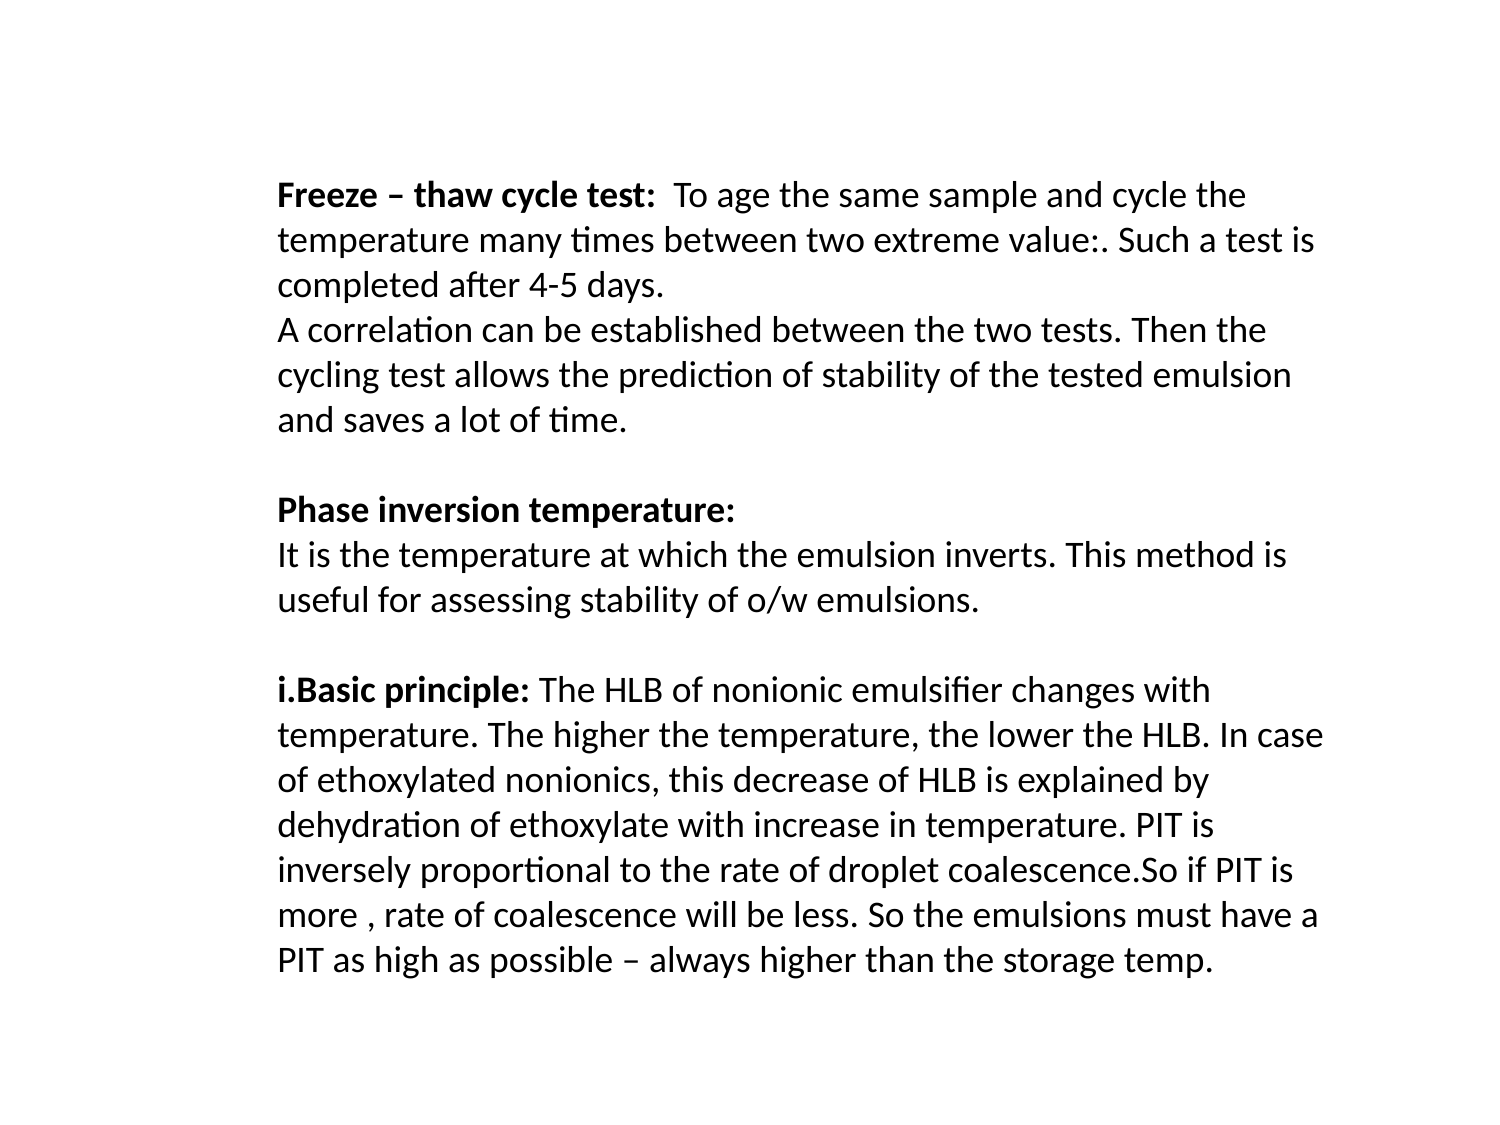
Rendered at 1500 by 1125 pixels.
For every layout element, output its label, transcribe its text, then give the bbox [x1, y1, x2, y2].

text_box Freeze – thaw cycle test: To age the same sample and cycle the temperature many times between two extreme value:. Such a test is completed after 4-5 days. A correlation can be established between the two tests. Then the cycling test allows the prediction of stability of the tested emulsion and saves a lot of time. Phase inversion temperature: It is the temperature at which the emulsion inverts. This method is useful for assessing stability of o/w emulsions. i.Basic principle: The HLB of nonionic emulsifier changes with temperature. The higher the temperature, the lower the HLB. In case of ethoxylated nonionics, this decrease of HLB is explained by dehydration of ethoxylate with increase in temperature. PIT is inversely proportional to the rate of droplet coalescence.So if PIT is more , rate of coalescence will be less. So the emulsions must have a PIT as high as possible – always higher than the storage temp. [262, 162, 1363, 988]
